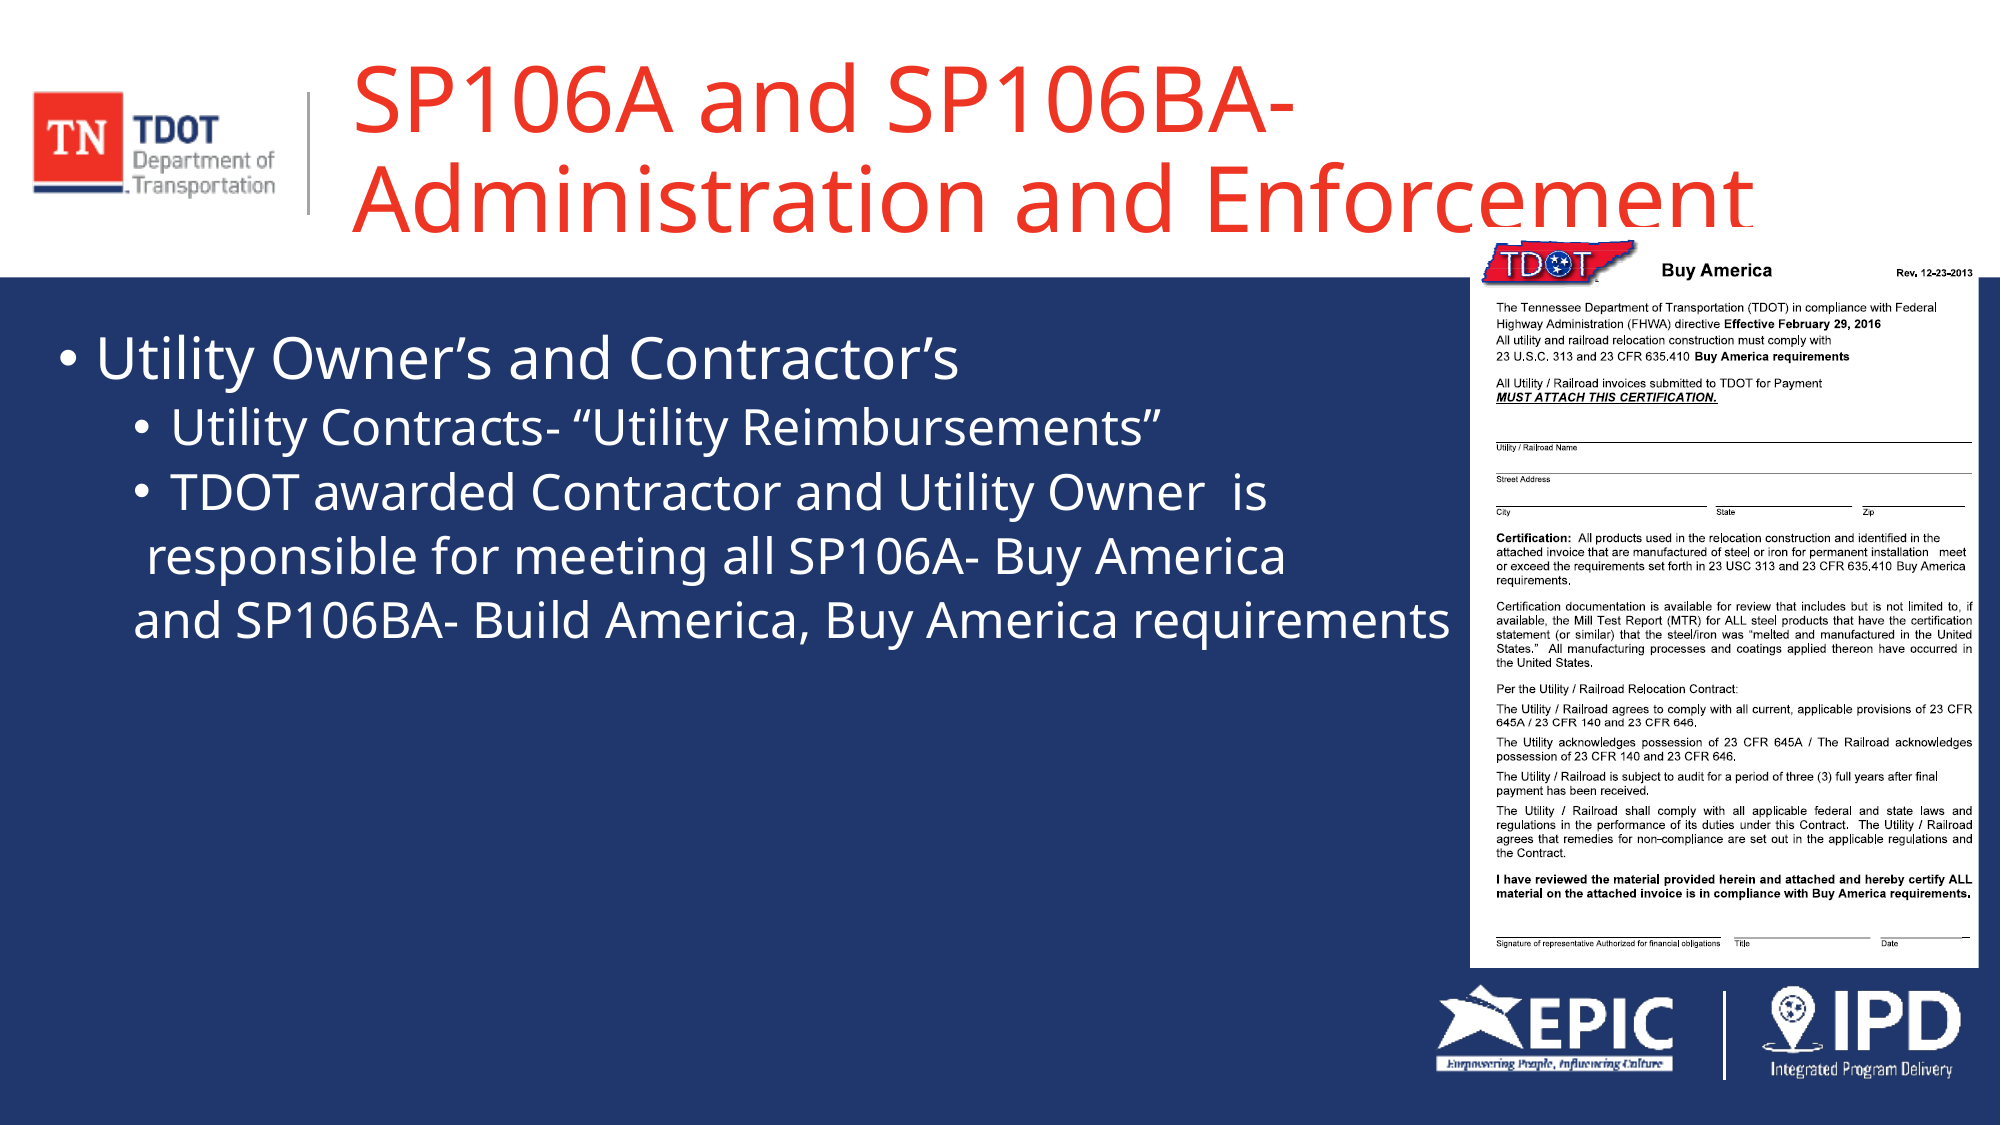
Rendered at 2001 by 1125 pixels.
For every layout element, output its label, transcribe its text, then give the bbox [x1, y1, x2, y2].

picture [1470, 226, 1991, 1109]
picture [0, 59, 309, 227]
picture [1386, 1036, 1725, 1123]
list Utility Owner’s and Contractor’s Utility Contracts- “Utility Reimbursements” TDOT awarded Contractor and Utility Owner is responsible for meeting all SP106A- Buy America and SP106BA- Build America, Buy America requirements [43, 321, 1768, 1036]
title SP106A and SP106BA-Administration and Enforcement [337, 44, 1903, 262]
